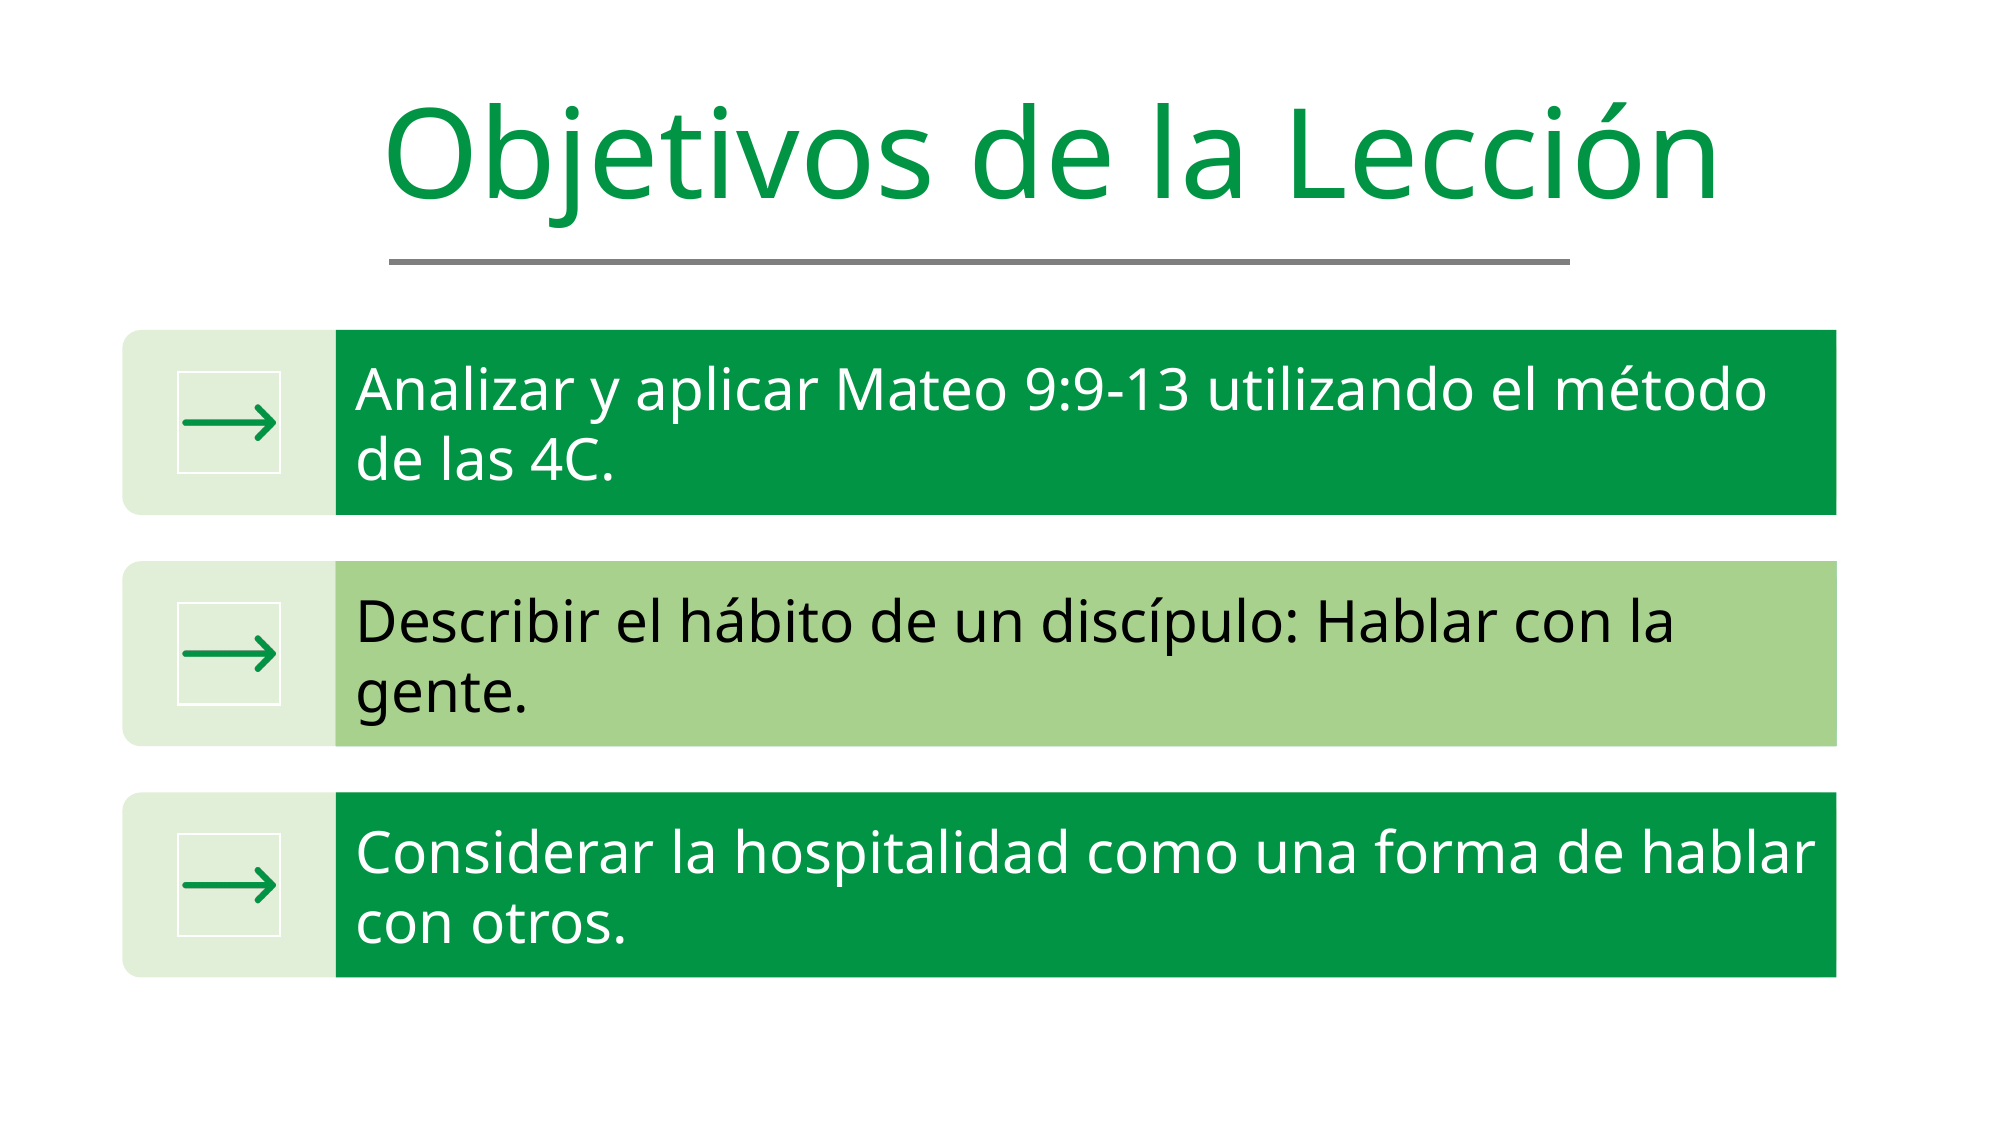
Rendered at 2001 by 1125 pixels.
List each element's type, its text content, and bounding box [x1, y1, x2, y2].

text_box Objetivos de la Lección [366, 66, 1837, 232]
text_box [122, 329, 1837, 978]
